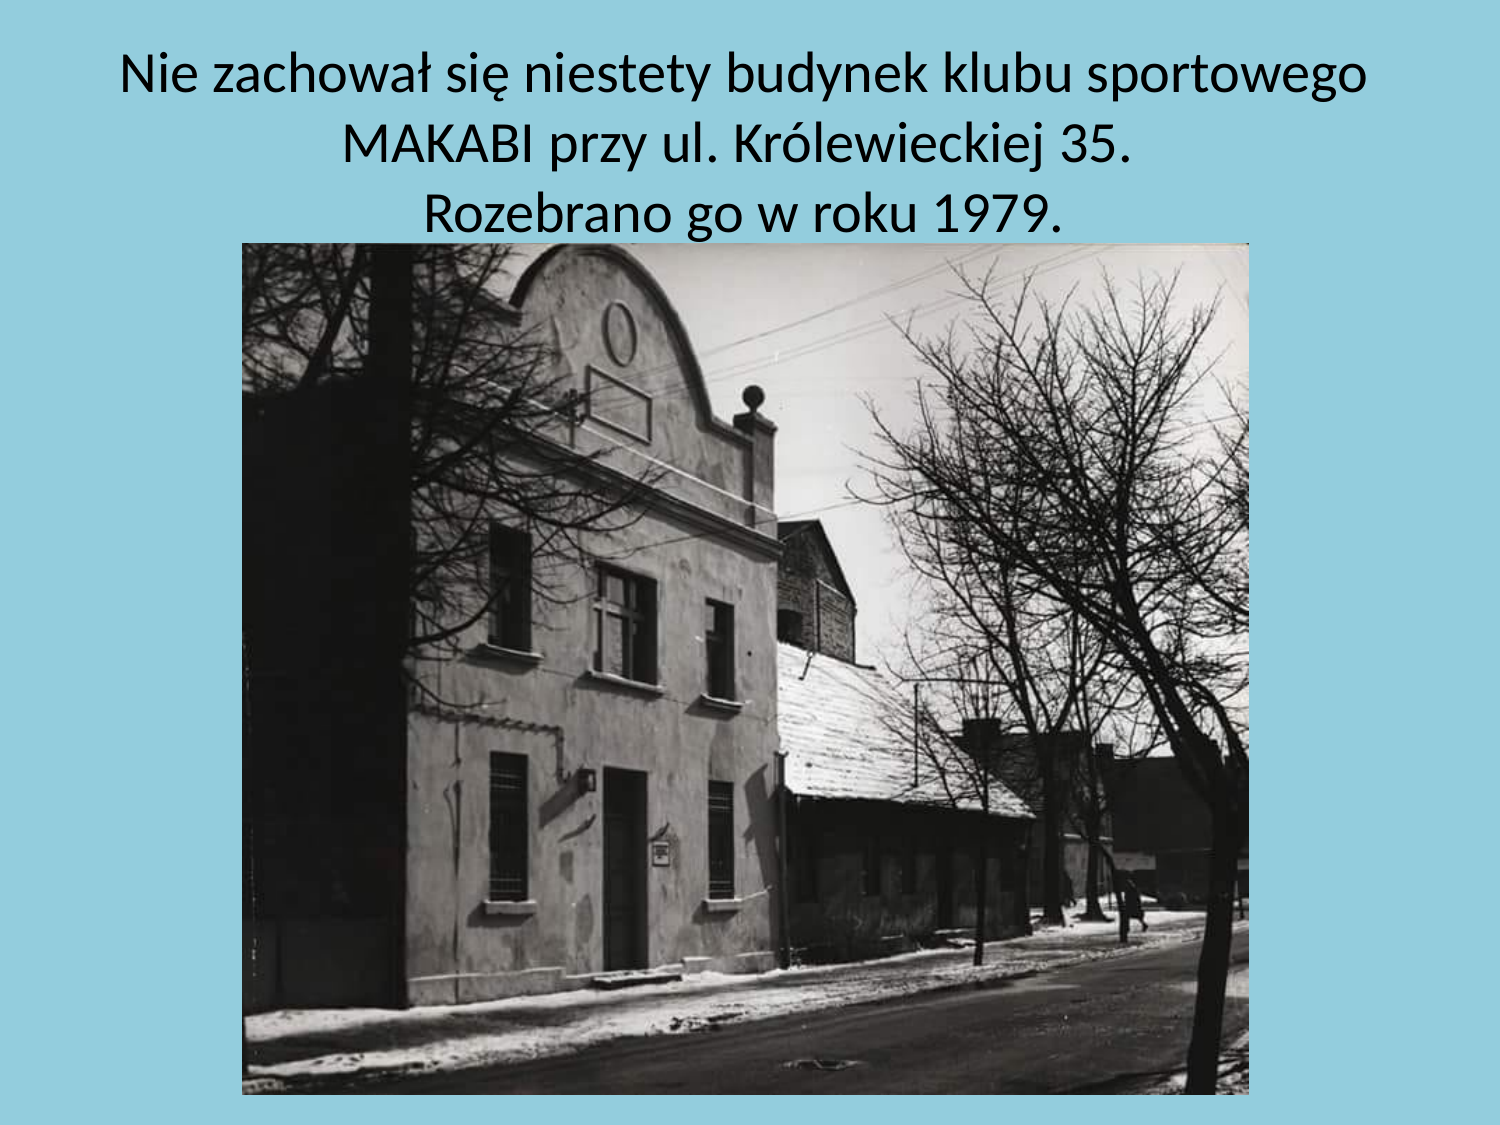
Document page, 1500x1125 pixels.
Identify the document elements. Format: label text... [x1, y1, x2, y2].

title Nie zachował się niestety budynek klubu sportowego MAKABI przy ul. Królewieckiej 35. Rozebrano go w roku 1979. [29, 45, 1459, 233]
picture [241, 243, 1250, 1096]
